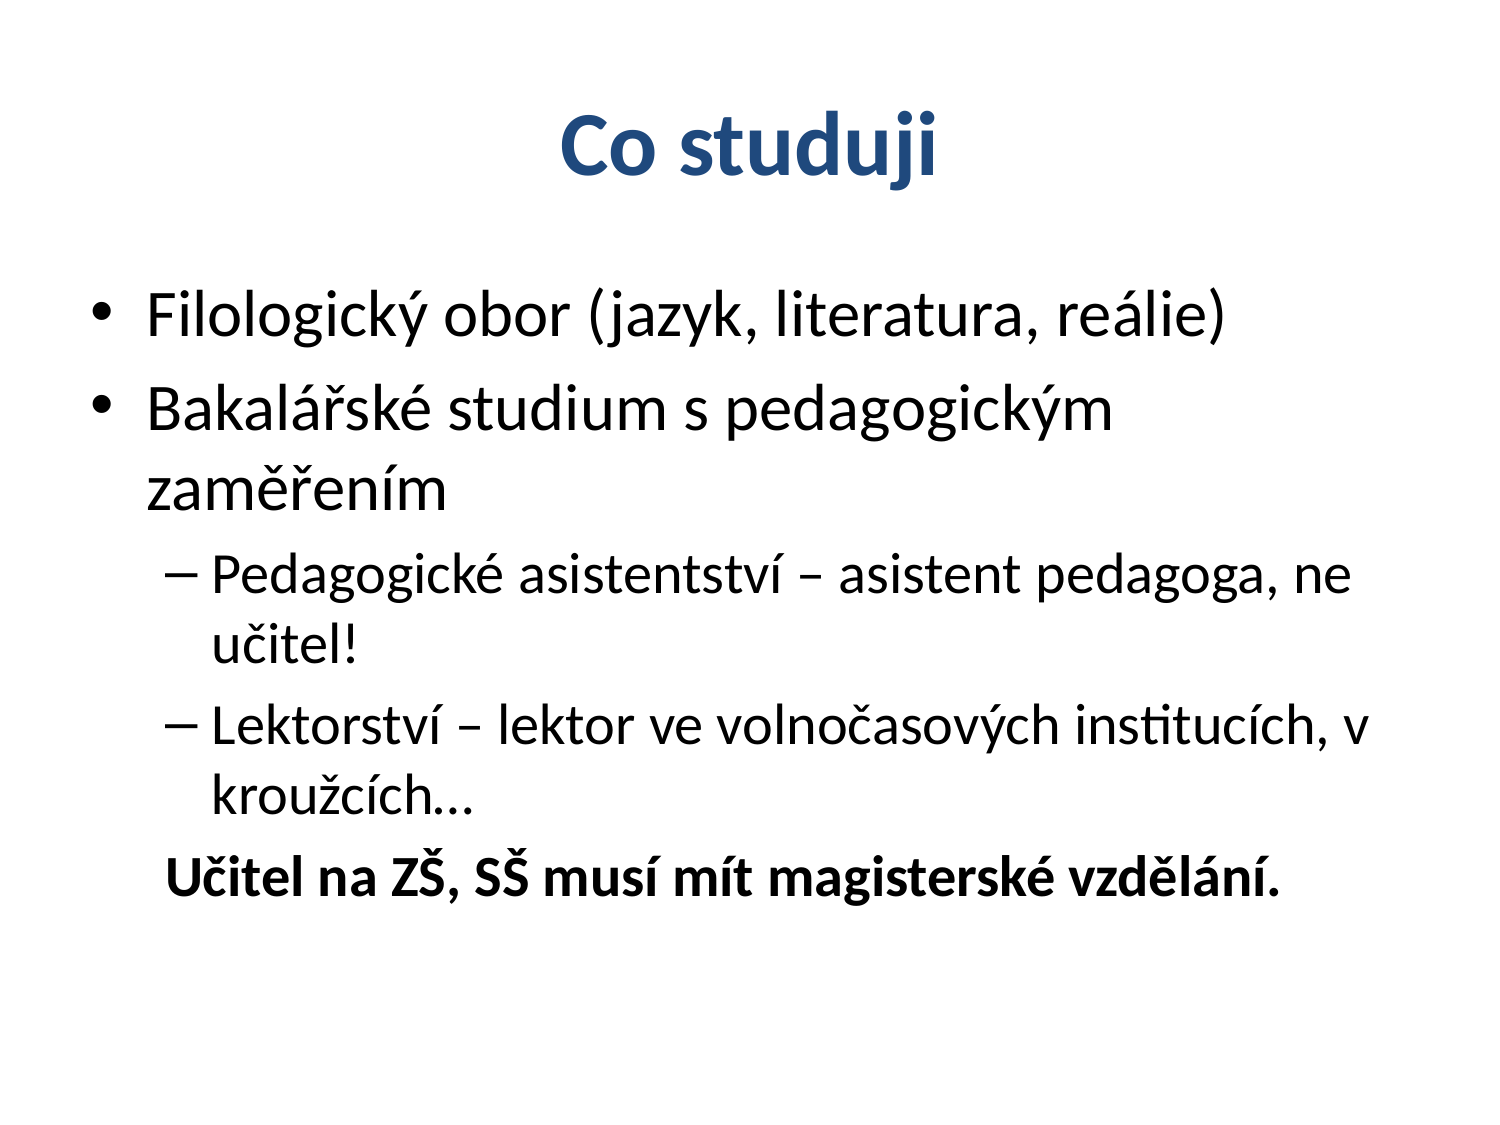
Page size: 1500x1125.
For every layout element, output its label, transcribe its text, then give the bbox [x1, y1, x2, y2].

list Filologický obor (jazyk, literatura, reálie) Bakalářské studium s pedagogickým zaměřením Pedagogické asistentství – asistent pedagoga, ne učitel! Lektorství – lektor ve volnočasových institucích, v kroužcích… Učitel na ZŠ, SŠ musí mít magisterské vzdělání. [75, 262, 1425, 1005]
title Co studuji [75, 45, 1425, 233]
